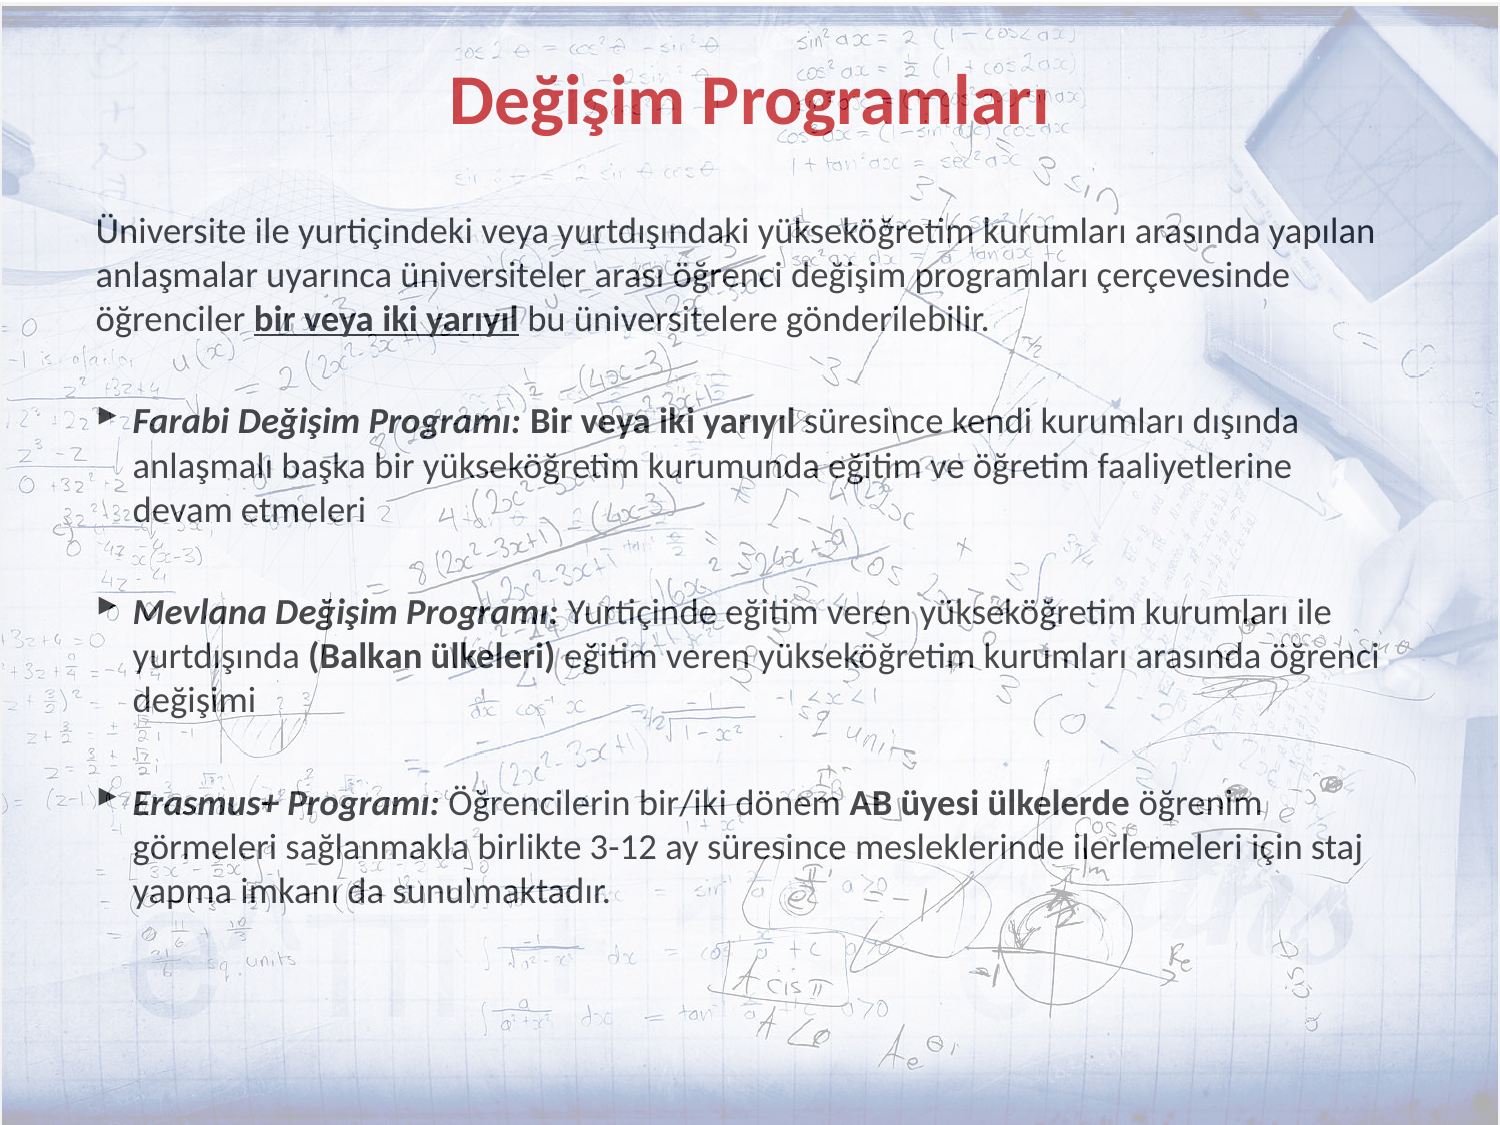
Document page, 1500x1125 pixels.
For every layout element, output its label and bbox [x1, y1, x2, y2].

text_box [0, 2, 1500, 1125]
